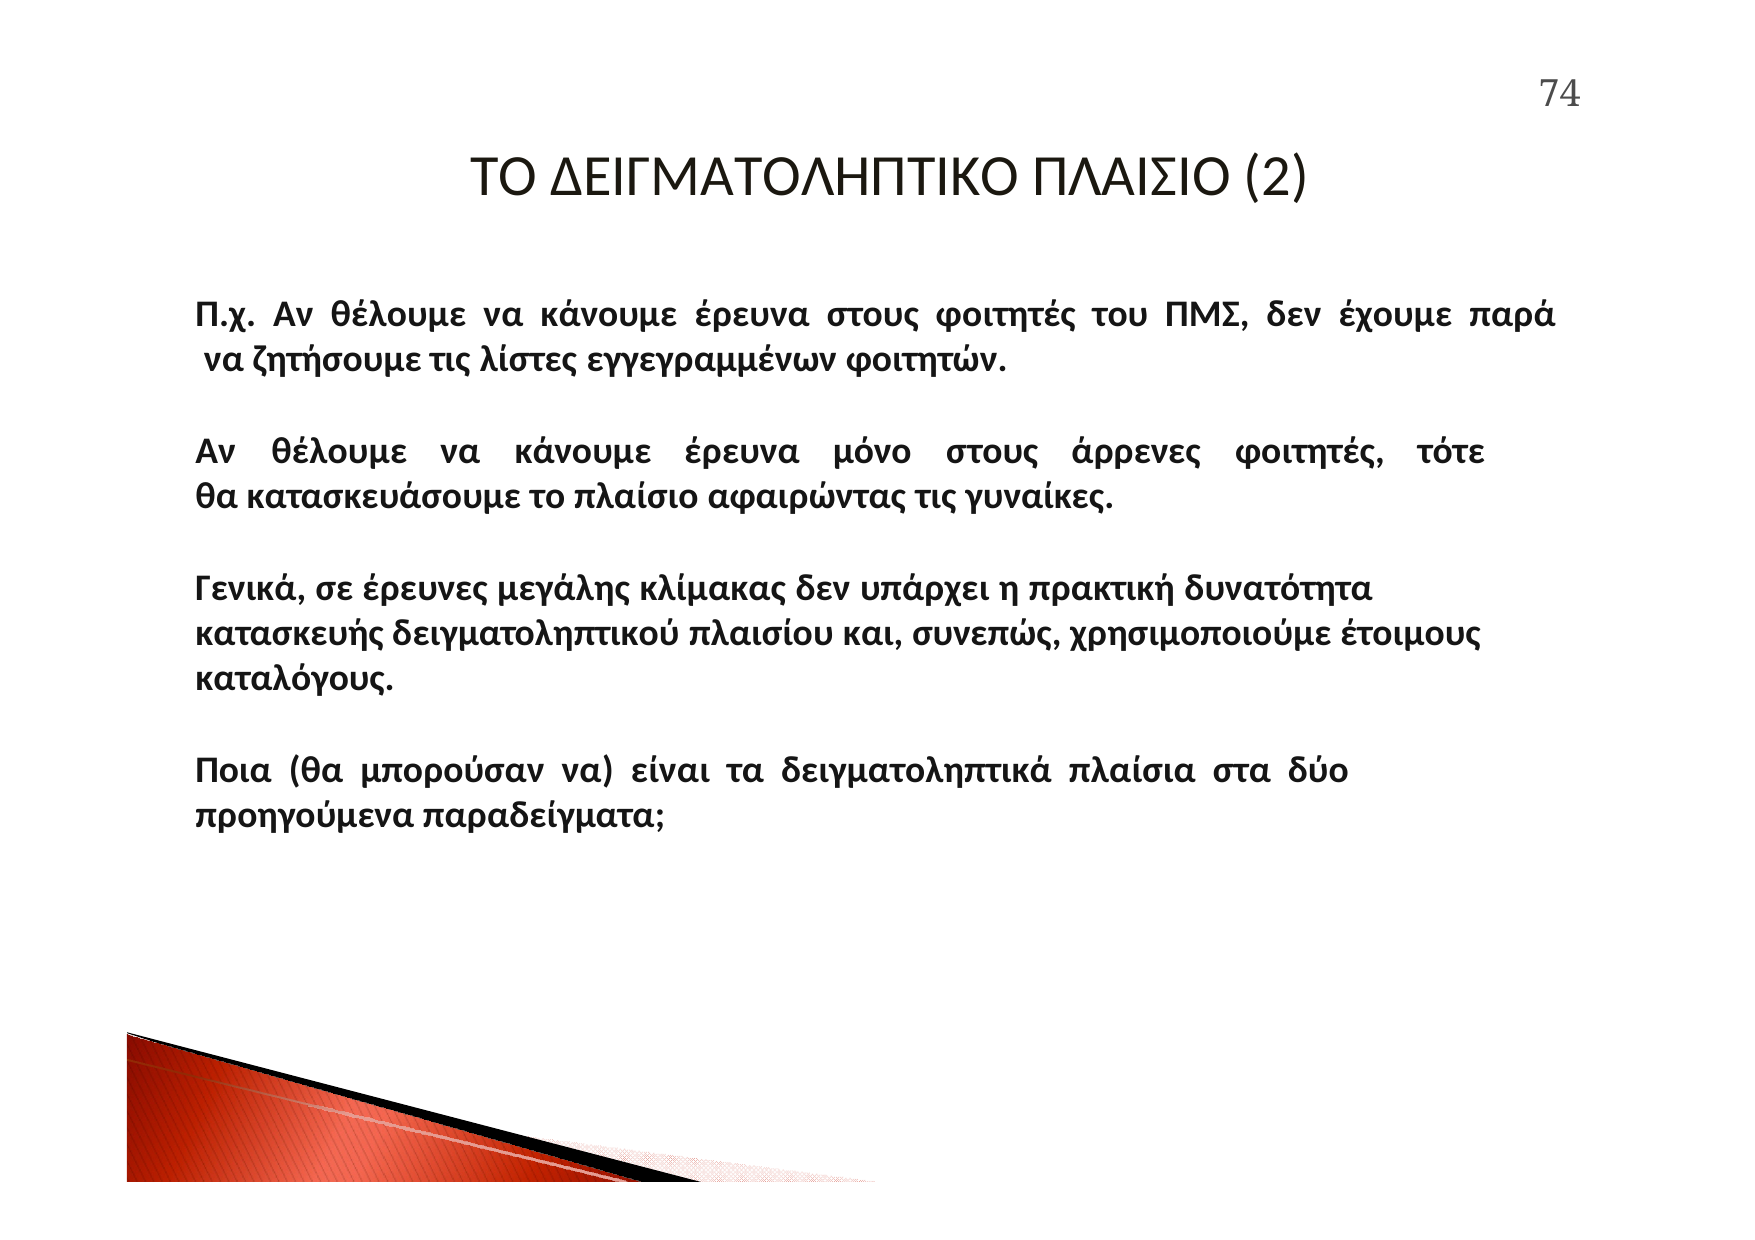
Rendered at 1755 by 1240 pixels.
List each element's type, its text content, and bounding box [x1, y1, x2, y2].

text_box [641, 1086, 883, 1182]
text_box Π.χ. Αν θέλουμε να κάνουμε έρευνα στους φοιτητές του ΠΜΣ, δεν έχουμε παρά να ζητήσουμε τις λίστες εγγεγραμμένων φοιτητών. Αν θέλουμε να κάνουμε έρευνα μόνο στους άρρενες φοιτητές, τότε θα κατασκευάσουμε το πλαίσιο αφαιρώντας τις γυναίκες. Γενικά, σε έρευνες μεγάλης κλίμακας δεν υπάρχει η πρακτική δυνατότητα κατασκευής δειγματοληπτικού πλαισίου και, συνεπώς, χρησιμοποιούμε έτοιμους καταλόγους. Ποια (θα μπορούσαν να) είναι τα δειγματοληπτικά πλαίσια στα δύο προηγούμενα παραδείγματα; [193, 289, 1561, 835]
text_box [641, 1166, 701, 1182]
title ΤΟ ΔΕΙΓΜΑΤΟΛΗΠΤΙΚΟ ΠΛΑΙΣΙΟ (2) [316, 75, 1438, 289]
text_box 74 [1536, 69, 1581, 115]
text_box [126, 1034, 641, 1182]
text_box [307, 1105, 628, 1182]
